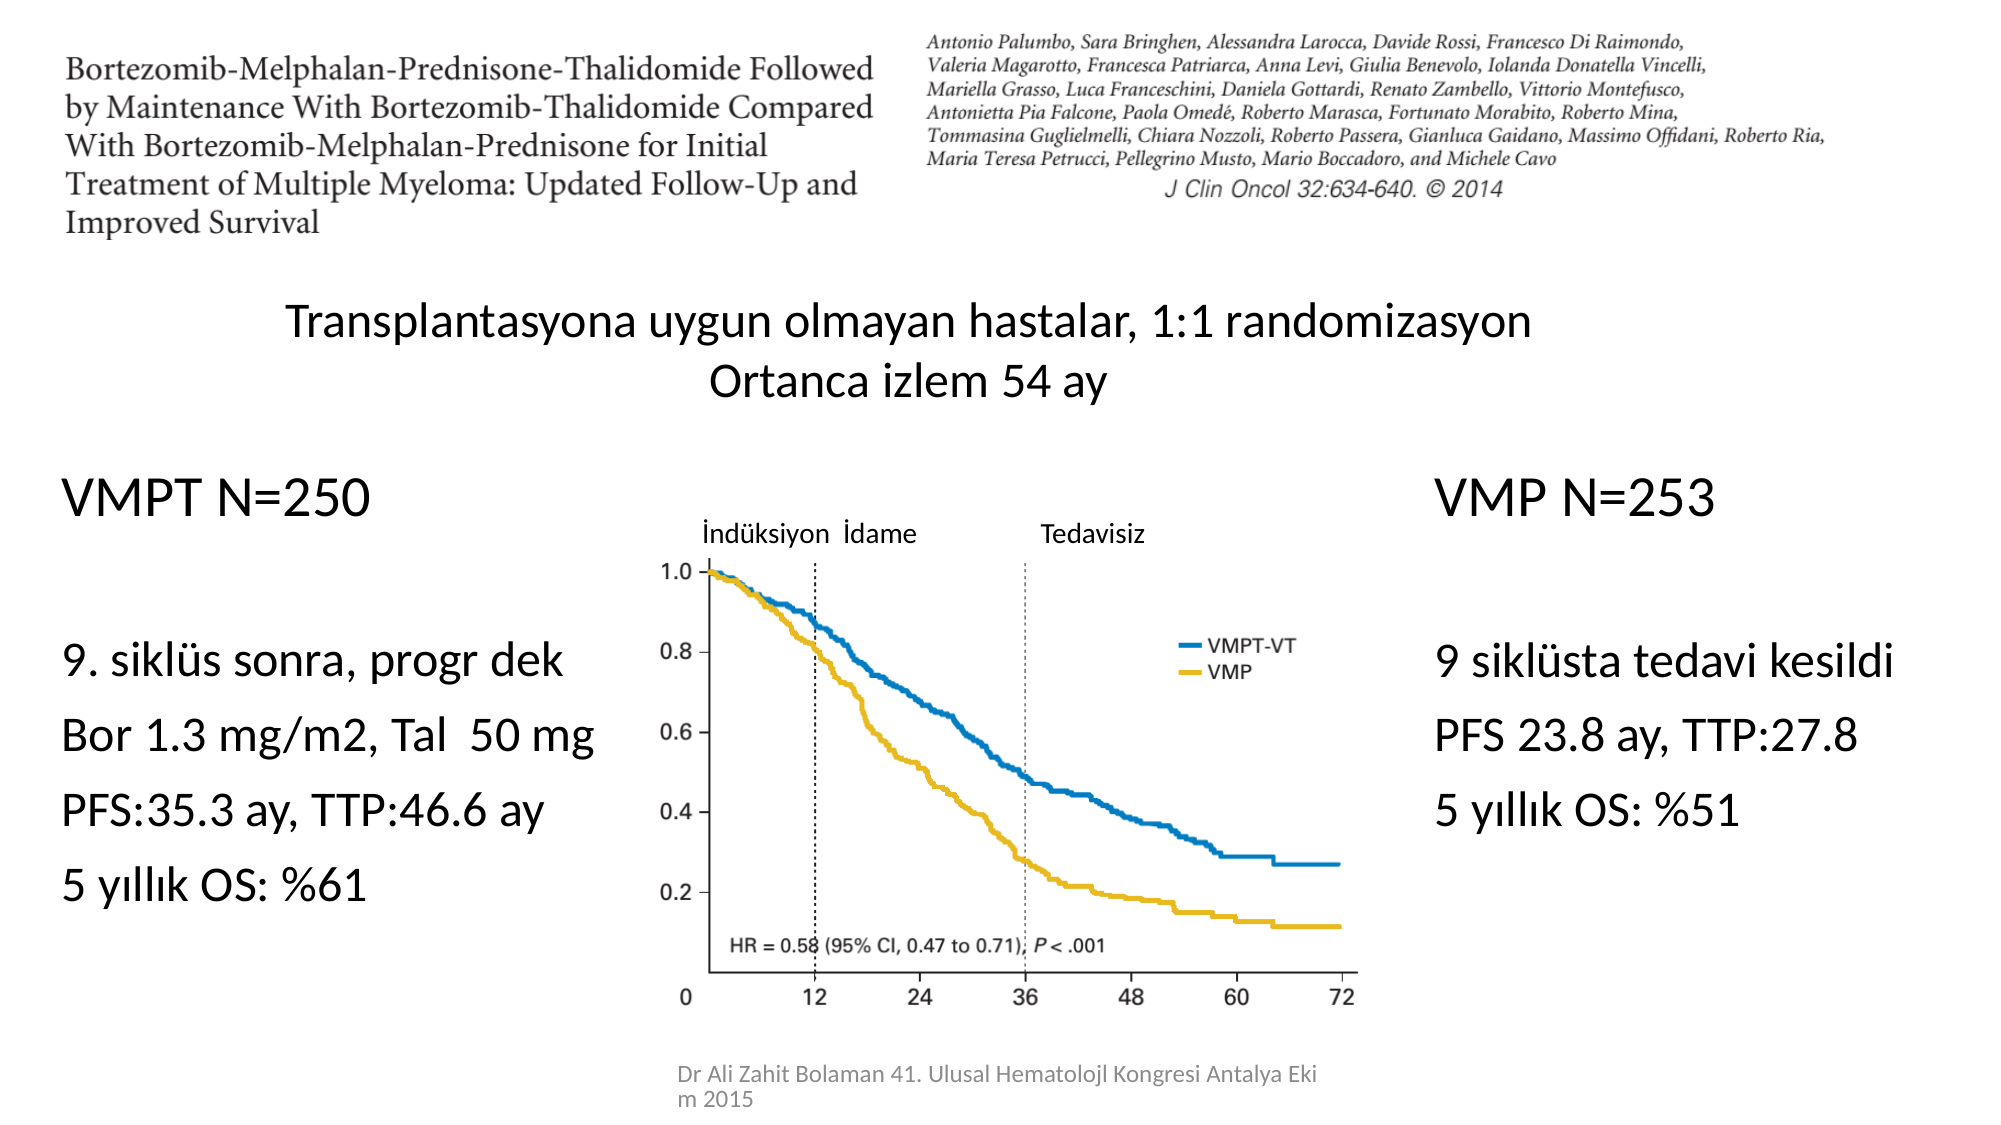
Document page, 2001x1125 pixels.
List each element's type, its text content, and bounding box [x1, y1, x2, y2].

footer Dr Ali Zahit Bolaman 41. Ulusal Hematolojl Kongresi Antalya Ekim 2015 [662, 1042, 1338, 1103]
picture [908, 33, 1833, 175]
text_box VMP N=253 9 siklüsta tedavi kesildi PFS 23.8 ay, TTP:27.8 5 yıllık OS: %51 [1420, 459, 1976, 1000]
picture [1157, 177, 1505, 206]
picture [46, 33, 877, 240]
text_box İndüksiyon İdame Tedavisiz [687, 507, 1281, 557]
picture [651, 557, 1371, 1025]
list VMPT N=250 9. siklüs sonra, progr dek Bor 1.3 mg/m2, Tal 50 mg PFS:35.3 ay, TTP:46.6 ay 5 yıllık OS: %61 [46, 458, 652, 994]
text_box Transplantasyona uygun olmayan hastalar, 1:1 randomizasyon Ortanca izlem 54 ay [221, 280, 1596, 416]
